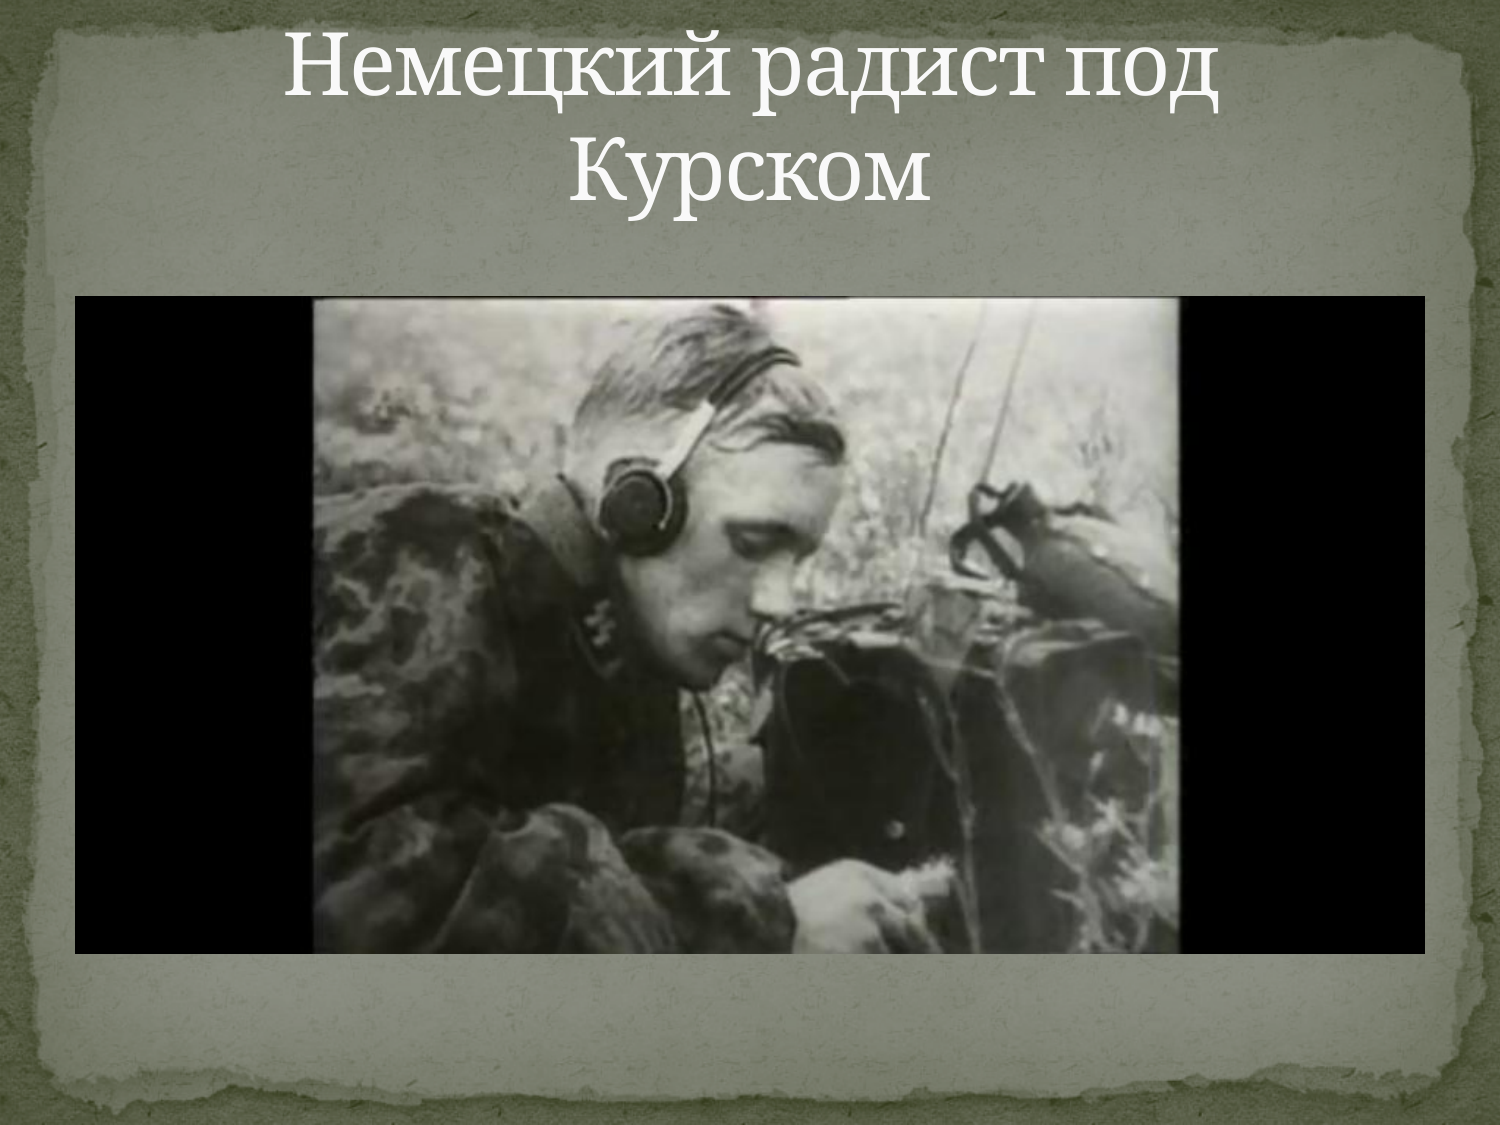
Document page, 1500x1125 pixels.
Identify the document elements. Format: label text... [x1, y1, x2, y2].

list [75, 297, 1427, 955]
title Немецкий радист под Курском [74, 24, 1425, 225]
